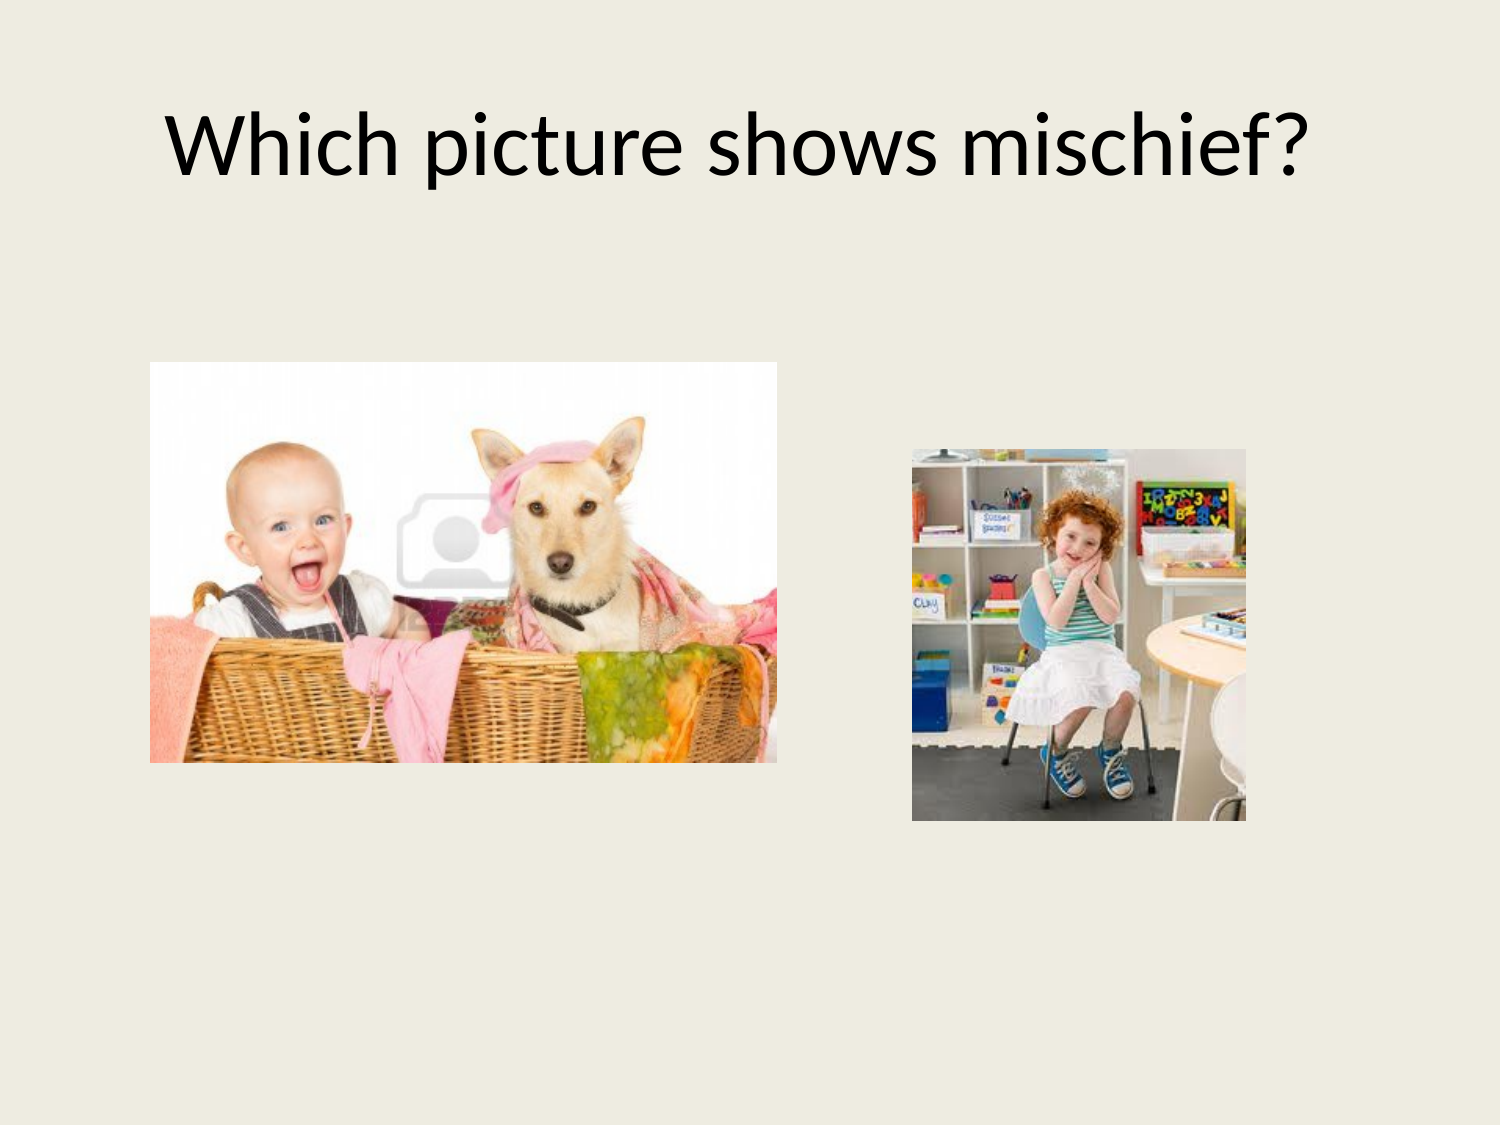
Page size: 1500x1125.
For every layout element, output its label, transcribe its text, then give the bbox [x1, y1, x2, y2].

picture [912, 449, 1246, 821]
title Which picture shows mischief? [75, 45, 1425, 233]
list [149, 362, 777, 763]
